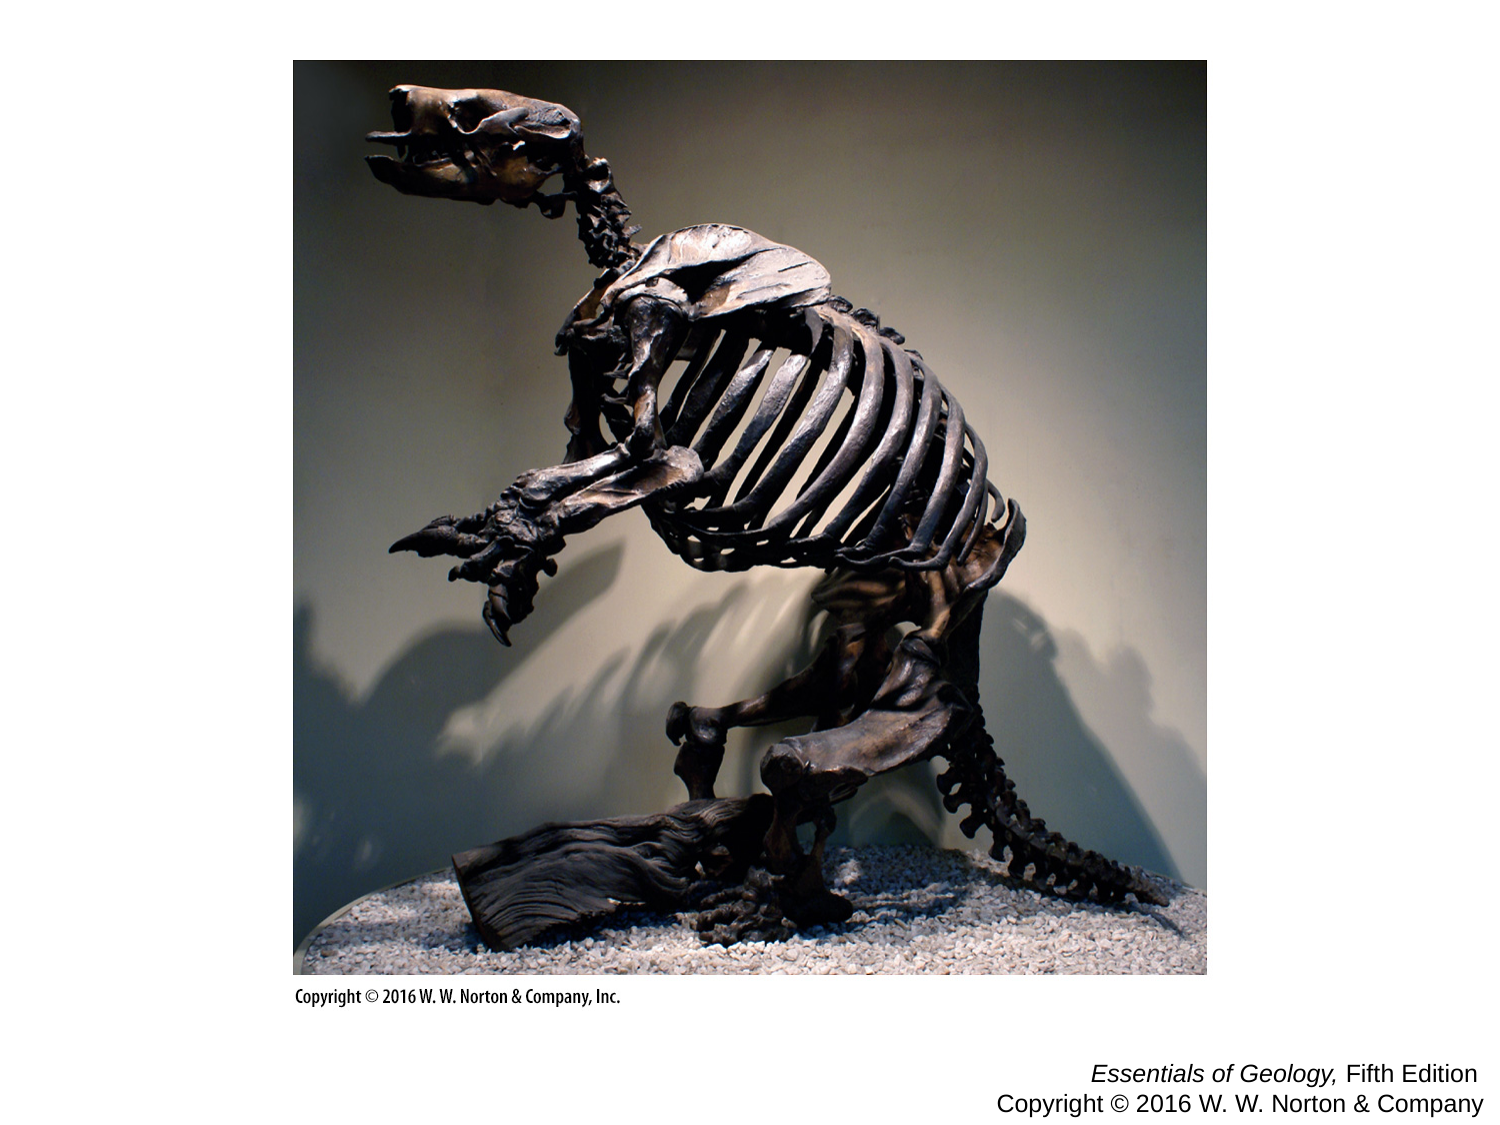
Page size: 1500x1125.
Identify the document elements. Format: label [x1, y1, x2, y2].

picture [284, 51, 1216, 1011]
